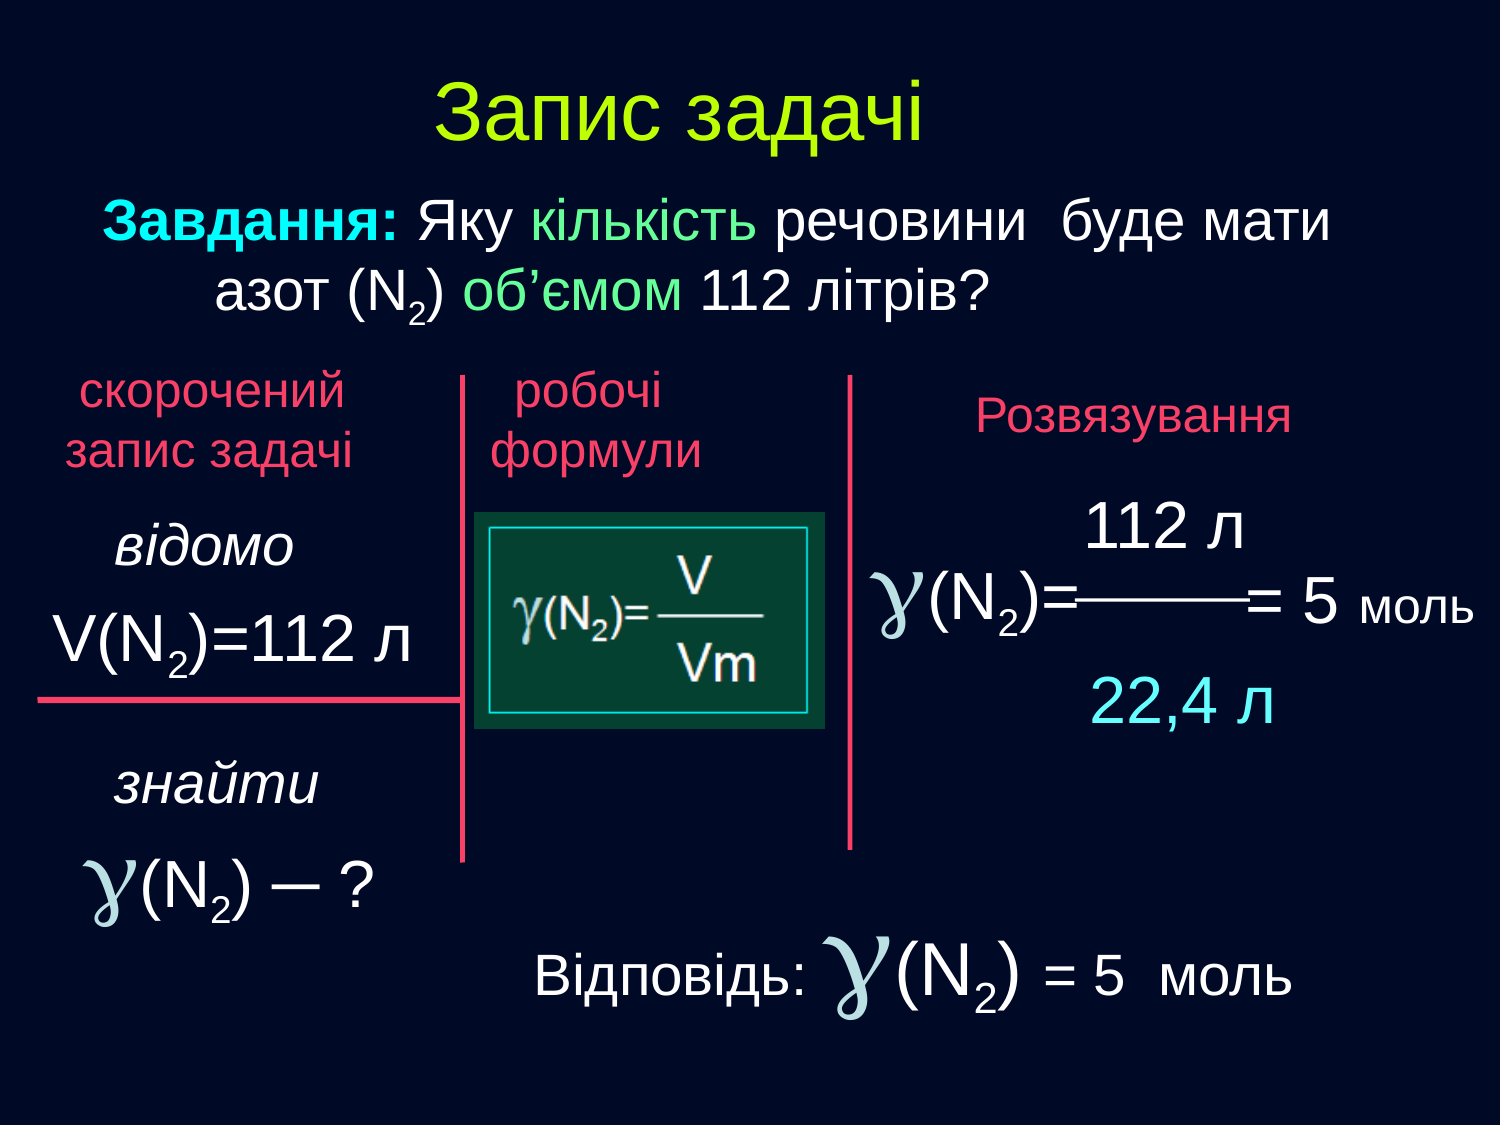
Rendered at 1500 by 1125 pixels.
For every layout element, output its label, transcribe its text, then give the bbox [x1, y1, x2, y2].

text_box Відповідь: (N2) = 5 моль [500, 862, 1363, 1030]
text_box Запис задачі [399, 50, 988, 165]
text_box робочі формули [474, 349, 738, 485]
text_box Завдання: Яку кількість речовини буде мати азот (N2) об’ємом 112 літрів? [87, 174, 1363, 340]
picture [474, 512, 826, 729]
text_box = 5 моль [1212, 549, 1500, 645]
text_box відомо [99, 500, 363, 585]
text_box (N2) ─ ? [50, 800, 400, 940]
text_box скорочений запис задачі [49, 349, 413, 485]
text_box Розвязування [924, 374, 1325, 450]
text_box 112 л [1049, 474, 1275, 570]
text_box знайти [99, 737, 350, 800]
text_box 22,4 л [1037, 649, 1313, 745]
text_box (N2)= [837, 512, 1188, 652]
text_box V(N2)=112 л [37, 587, 462, 694]
